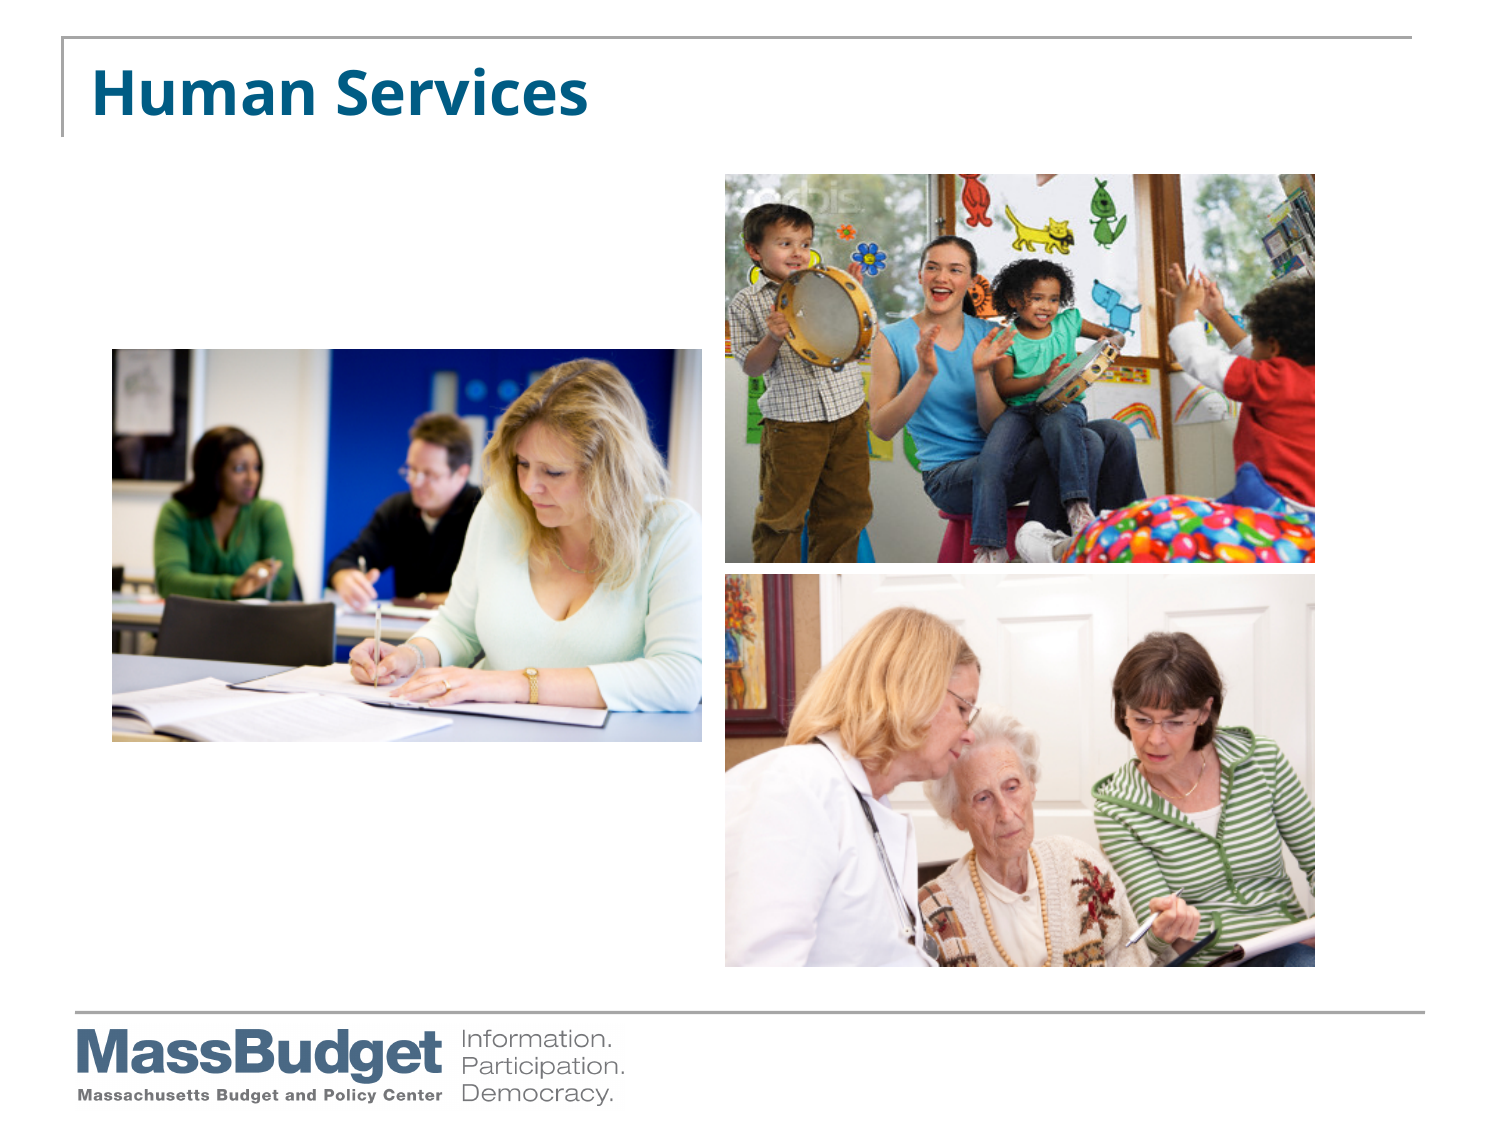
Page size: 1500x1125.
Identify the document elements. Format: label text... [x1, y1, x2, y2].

title Human Services [74, 45, 1426, 151]
picture [724, 174, 1315, 563]
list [724, 574, 1315, 967]
picture [75, 1023, 625, 1111]
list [112, 349, 703, 742]
